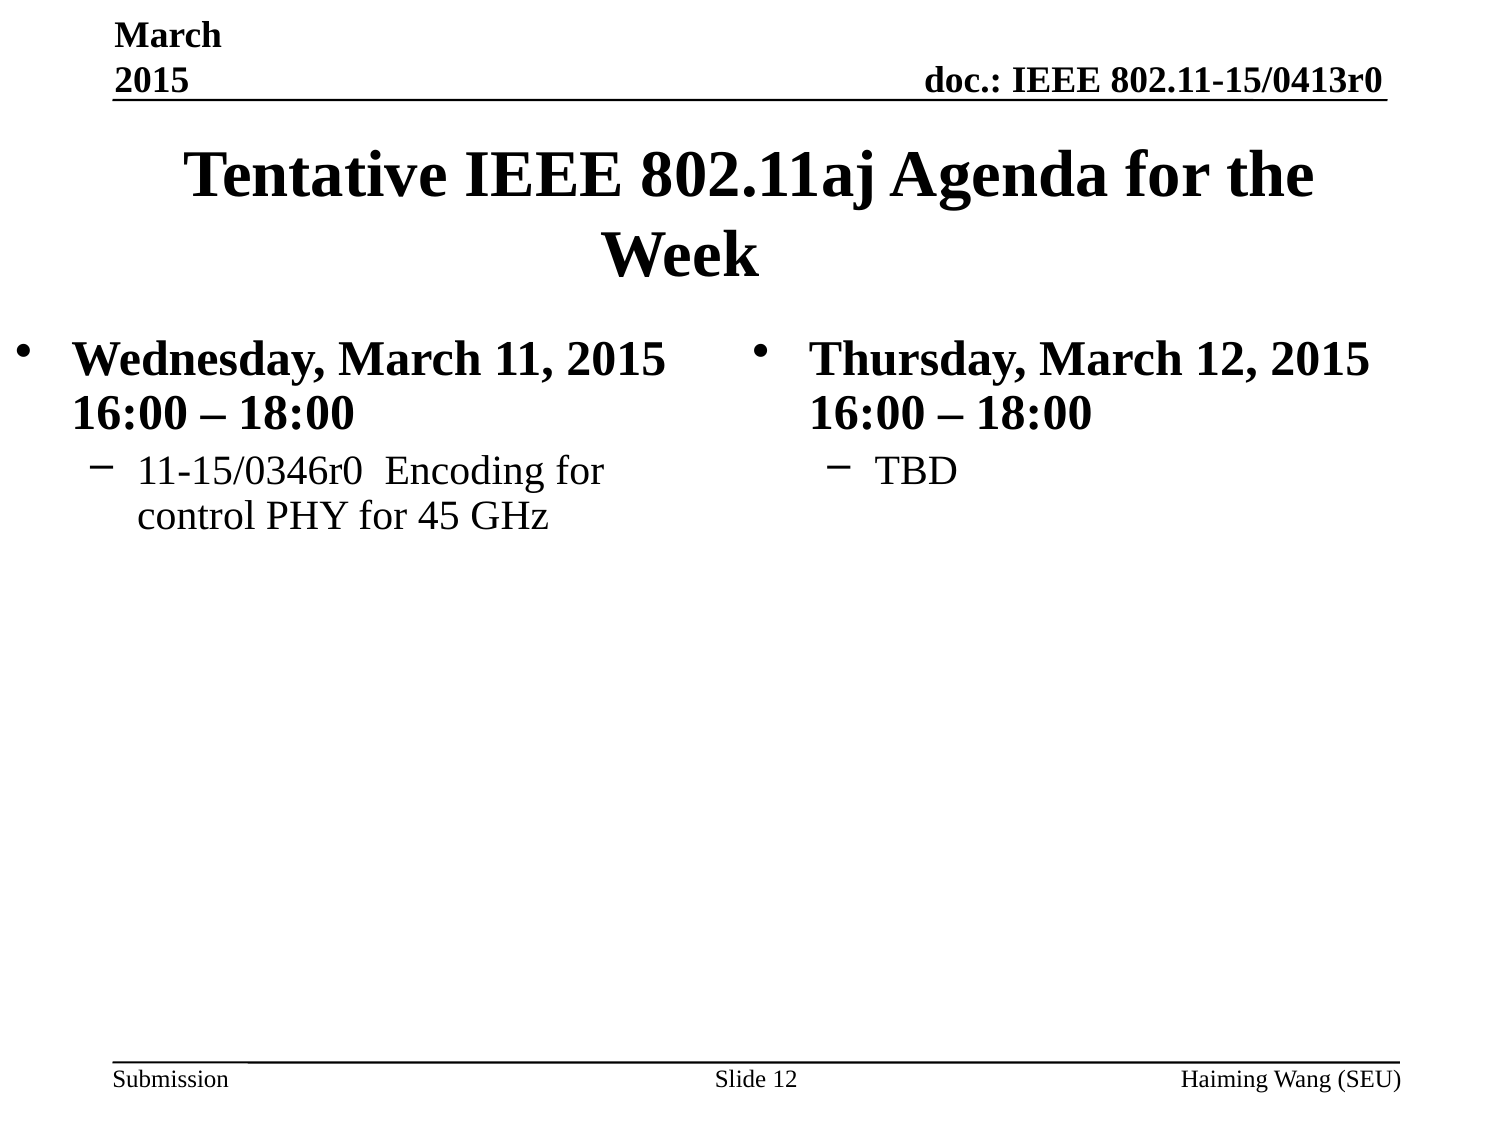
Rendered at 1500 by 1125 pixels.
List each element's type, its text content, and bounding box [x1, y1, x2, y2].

list Wednesday, March 11, 2015 16:00 – 18:00 11-15/0346r0 Encoding for control PHY for 45 GHz [0, 324, 738, 1000]
title Tentative IEEE 802.11aj Agenda for the Week [112, 162, 1388, 324]
list Thursday, March 12, 2015 16:00 – 18:00 TBD [737, 324, 1500, 990]
footer Haiming Wang (SEU) [862, 1061, 1402, 1093]
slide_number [114, 54, 259, 101]
slide_number Slide 12 [712, 1061, 800, 1093]
